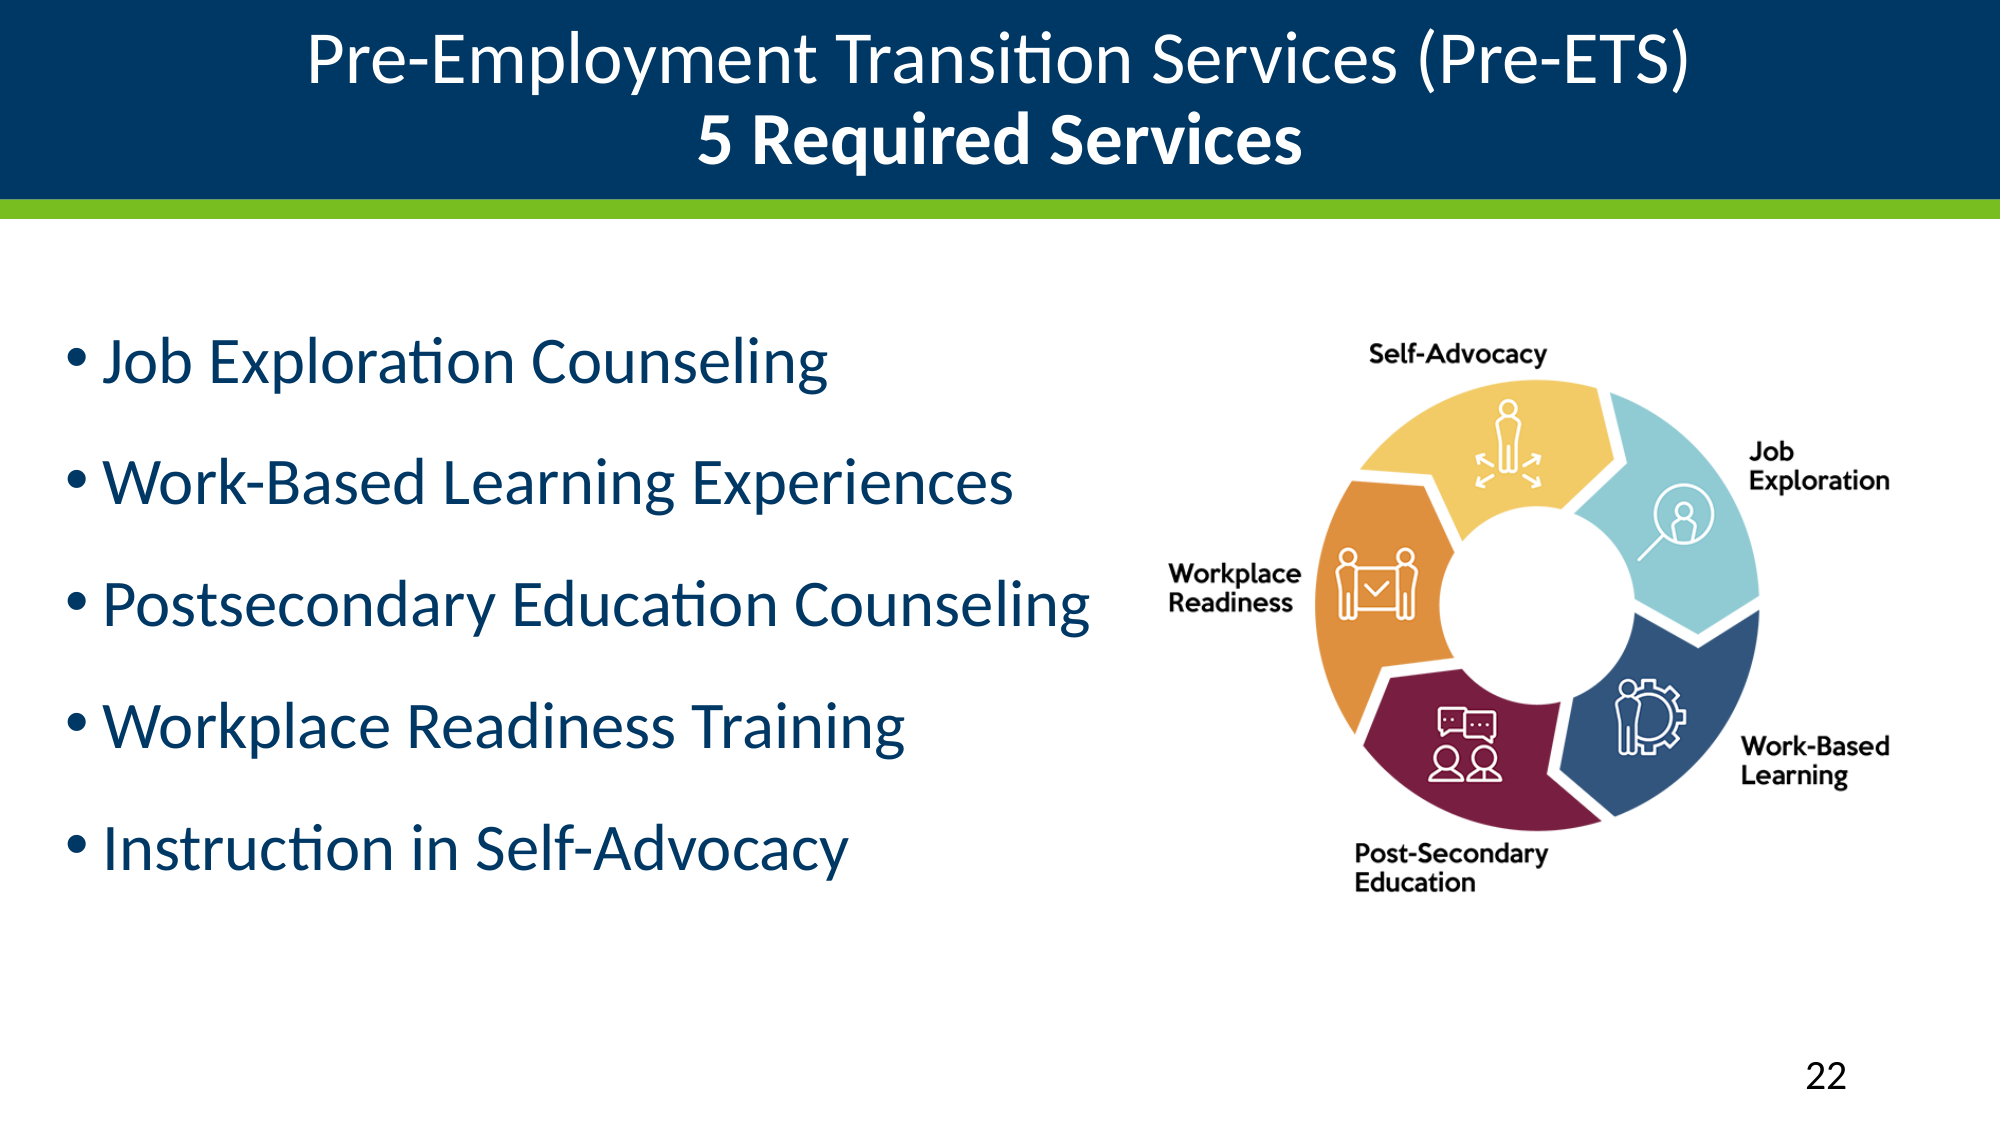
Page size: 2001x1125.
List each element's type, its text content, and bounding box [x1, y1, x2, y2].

title Pre-Employment Transition Services (Pre-ETS) 5 Required Services [0, 0, 2000, 200]
slide_number 22 [1622, 1042, 1863, 1103]
list Job Exploration Counseling Work-Based Learning Experiences Postsecondary Education Counseling Workplace Readiness Training Instruction in Self-Advocacy [50, 308, 1338, 1043]
picture [1167, 341, 1899, 901]
